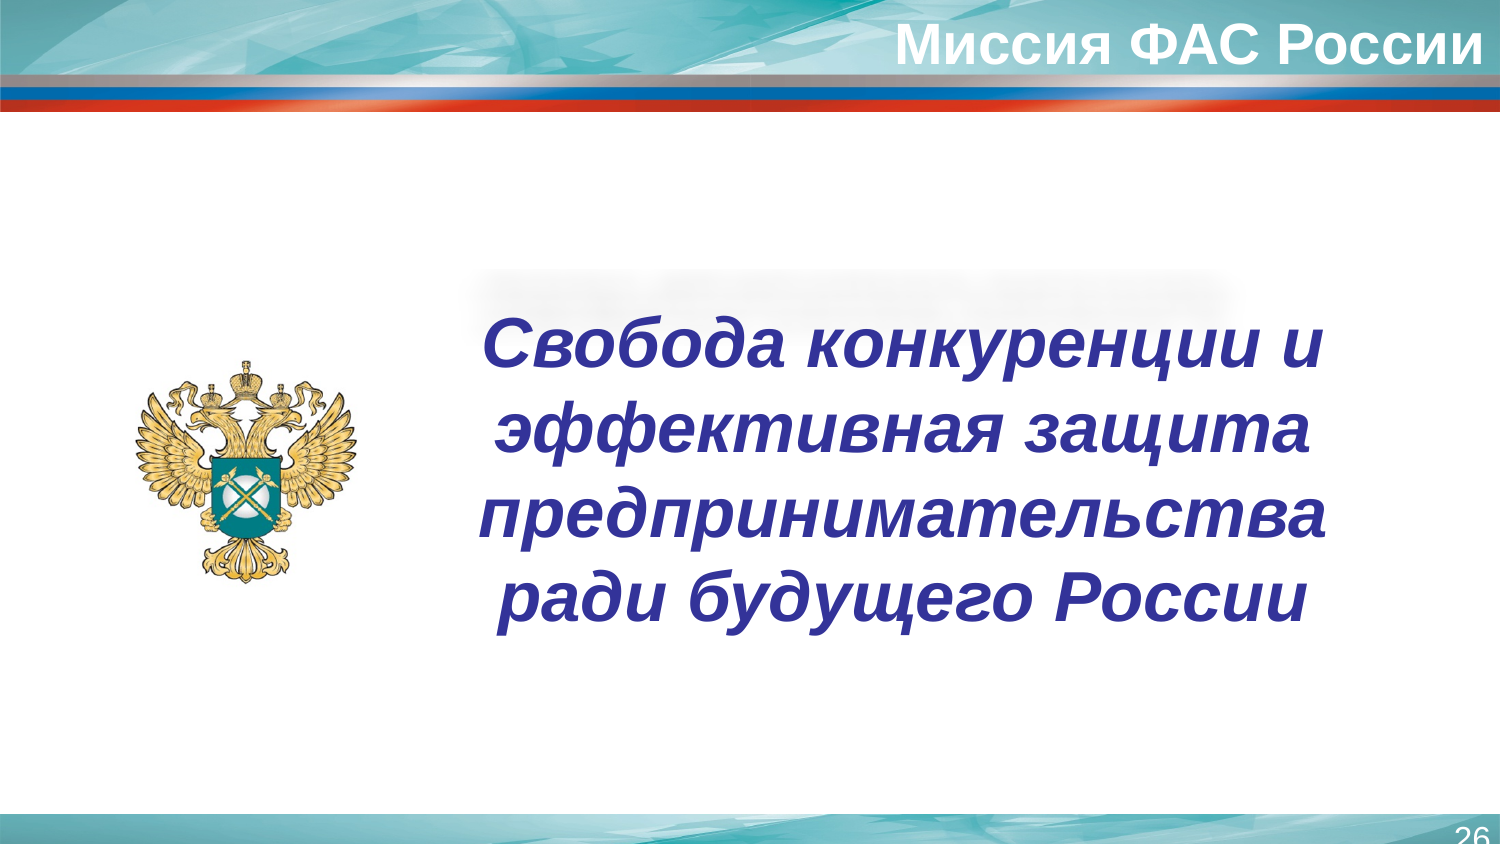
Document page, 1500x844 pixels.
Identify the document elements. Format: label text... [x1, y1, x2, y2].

text_box Свобода конкуренции и эффективная защита предпринимательства ради будущего России [395, 288, 1412, 644]
text_box Миссия ФАС России [29, 22, 1500, 84]
slide_number 26 [1155, 809, 1500, 844]
picture [0, 814, 1155, 844]
picture [123, 346, 373, 590]
picture [0, 0, 1500, 112]
